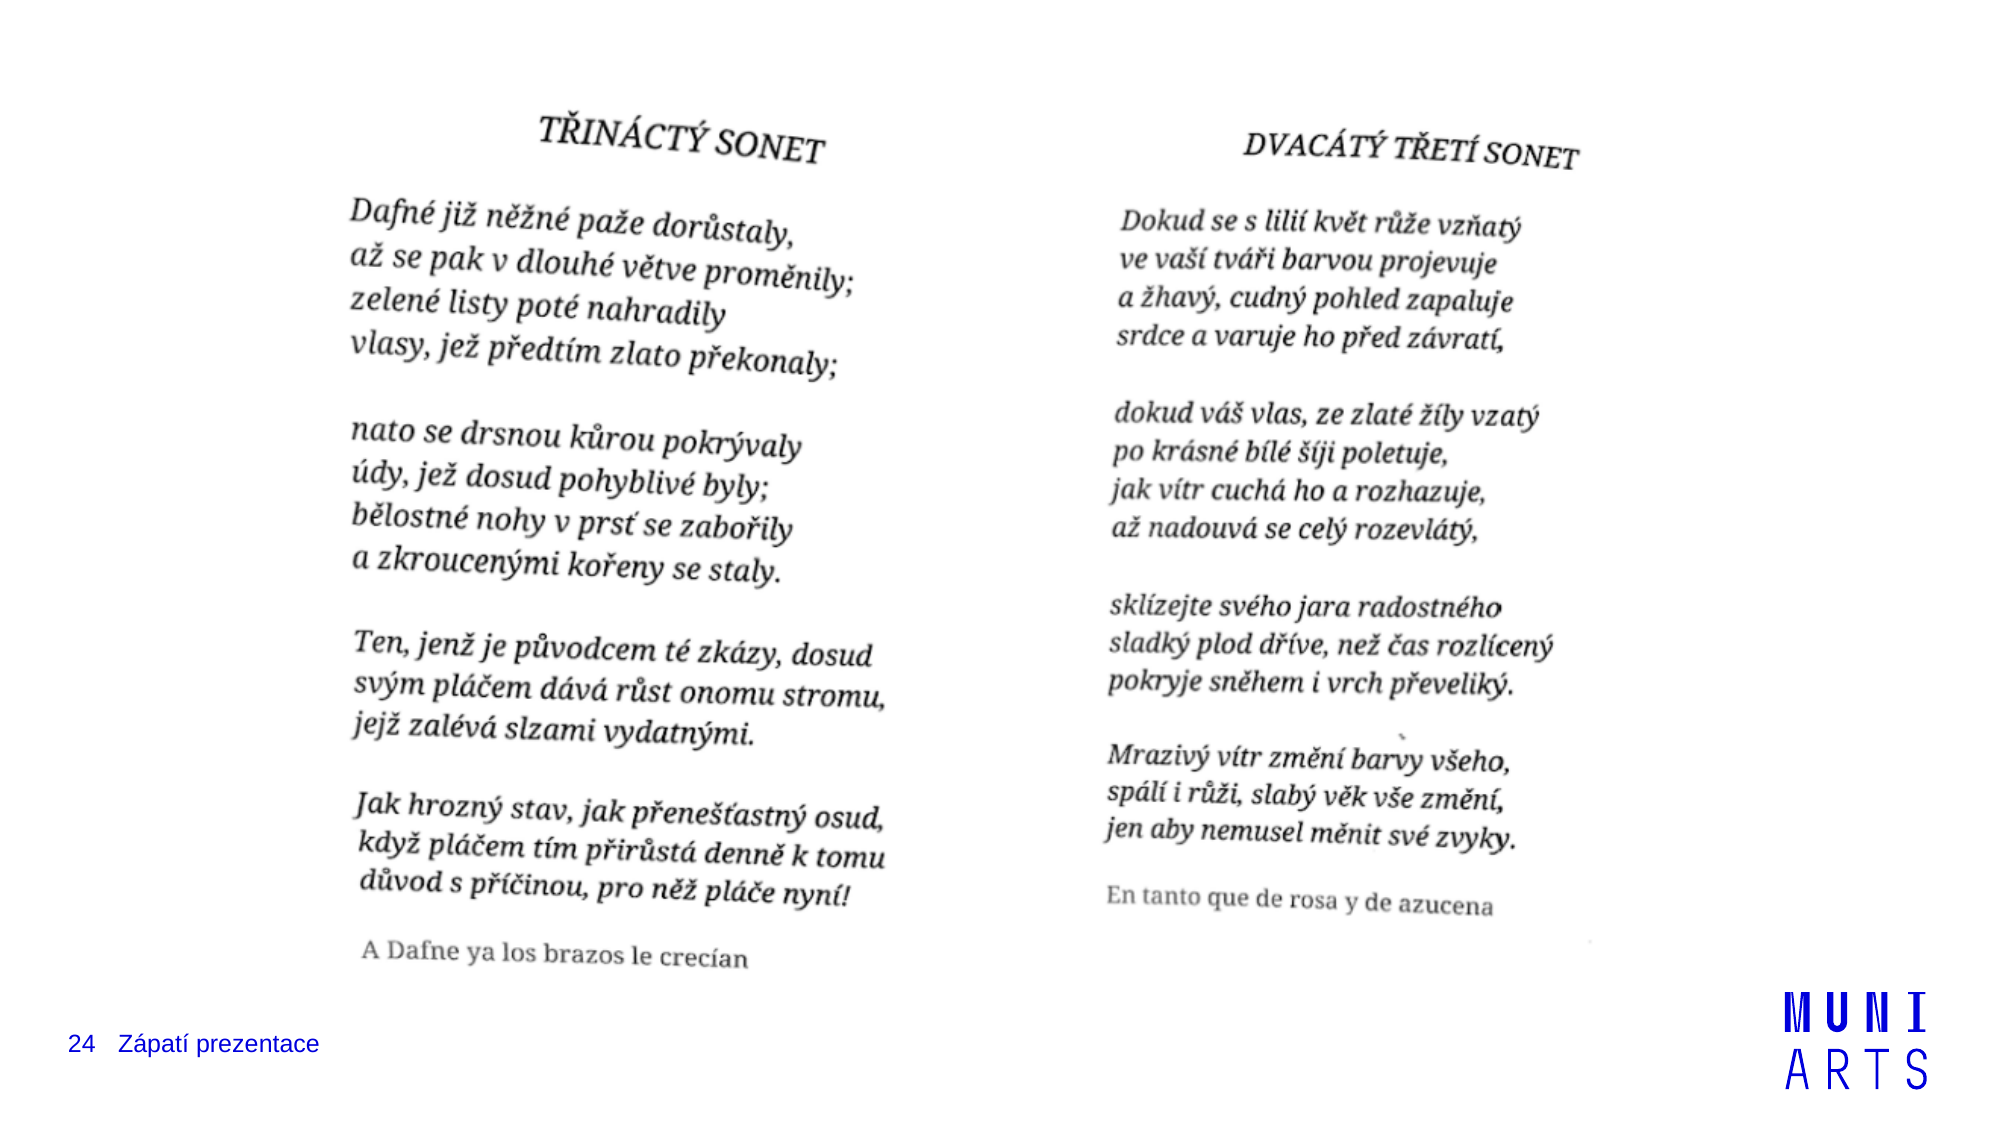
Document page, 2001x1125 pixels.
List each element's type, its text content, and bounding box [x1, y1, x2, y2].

footer Zápatí prezentace [118, 1021, 1418, 1063]
picture [149, 39, 1764, 991]
slide_number 24 [67, 1021, 110, 1063]
